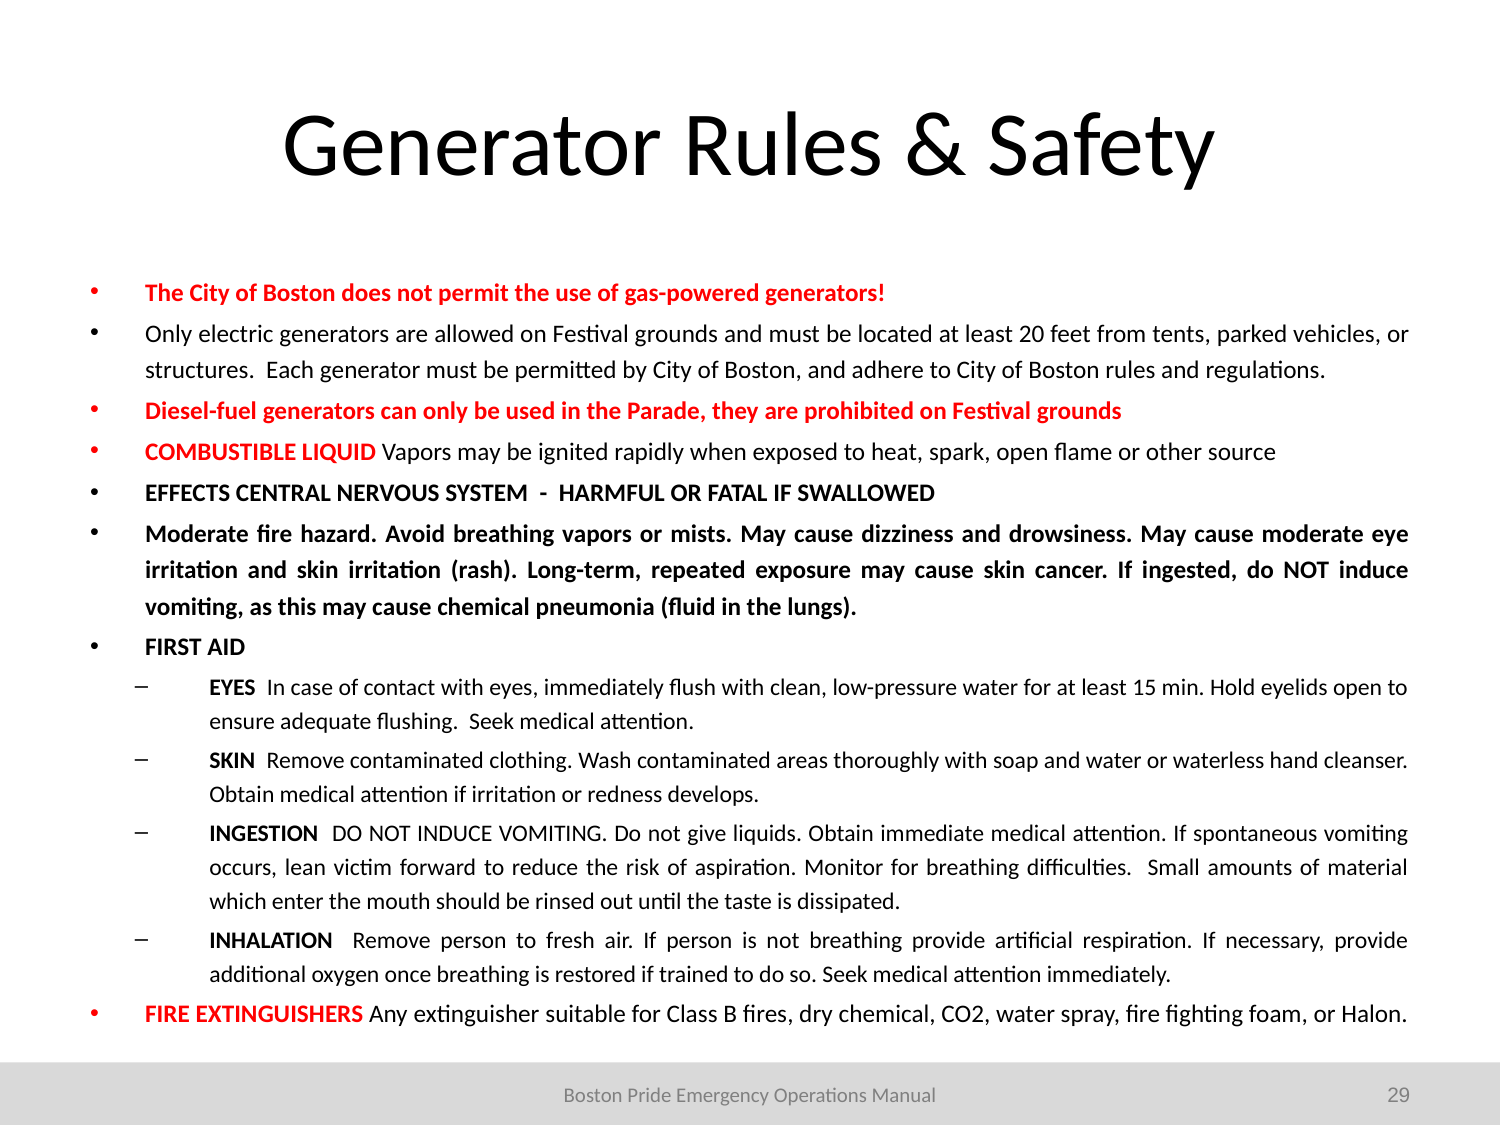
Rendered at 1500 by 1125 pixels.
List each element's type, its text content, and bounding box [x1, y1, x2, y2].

text_box 29 [1074, 1062, 1425, 1125]
text_box [0, 1060, 1500, 1125]
text_box Boston Pride Emergency Operations Manual [462, 1062, 1038, 1125]
list The City of Boston does not permit the use of gas-powered generators! Only electric generators are allowed on Festival grounds and must be located at least 20 feet from tents, parked vehicles, or structures. Each generator must be permitted by City of Boston, and adhere to City of Boston rules and regulations. Diesel-fuel generators can only be used in the Parade, they are prohibited on Festival grounds COMBUSTIBLE LIQUID Vapors may be ignited rapidly when exposed to heat, spark, open flame or other source EFFECTS CENTRAL NERVOUS SYSTEM - HARMFUL OR FATAL IF SWALLOWED Moderate fire hazard. Avoid breathing vapors or mists. May cause dizziness and drowsiness. May cause moderate eye irritation and skin irritation (rash). Long-term, repeated exposure may cause skin cancer. If ingested, do NOT induce vomiting, as this may cause chemical pneumonia (fluid in the lungs). FIRST AID EYES In case of contact with eyes, immediately flush with clean, low-pressure water for at least 15 min. Hold eyelids open to ensure adequate flushing. Seek medical attention. SKIN Remove contaminated clothing. Wash contaminated areas thoroughly with soap and water or waterless hand cleanser. Obtain medical attention if irritation or redness develops. INGESTION DO NOT INDUCE VOMITING. Do not give liquids. Obtain immediate medical attention. If spontaneous vomiting occurs, lean victim forward to reduce the risk of aspiration. Monitor for breathing difficulties. Small amounts of material which enter the mouth should be rinsed out until the taste is dissipated. INHALATION Remove person to fresh air. If person is not breathing provide artificial respiration. If necessary, provide additional oxygen once breathing is restored if trained to do so. Seek medical attention immediately. FIRE EXTINGUISHERS Any extinguisher suitable for Class B fires, dry chemical, CO2, water spray, fire fighting foam, or Halon. [75, 262, 1425, 1060]
title Generator Rules & Safety [75, 45, 1425, 233]
